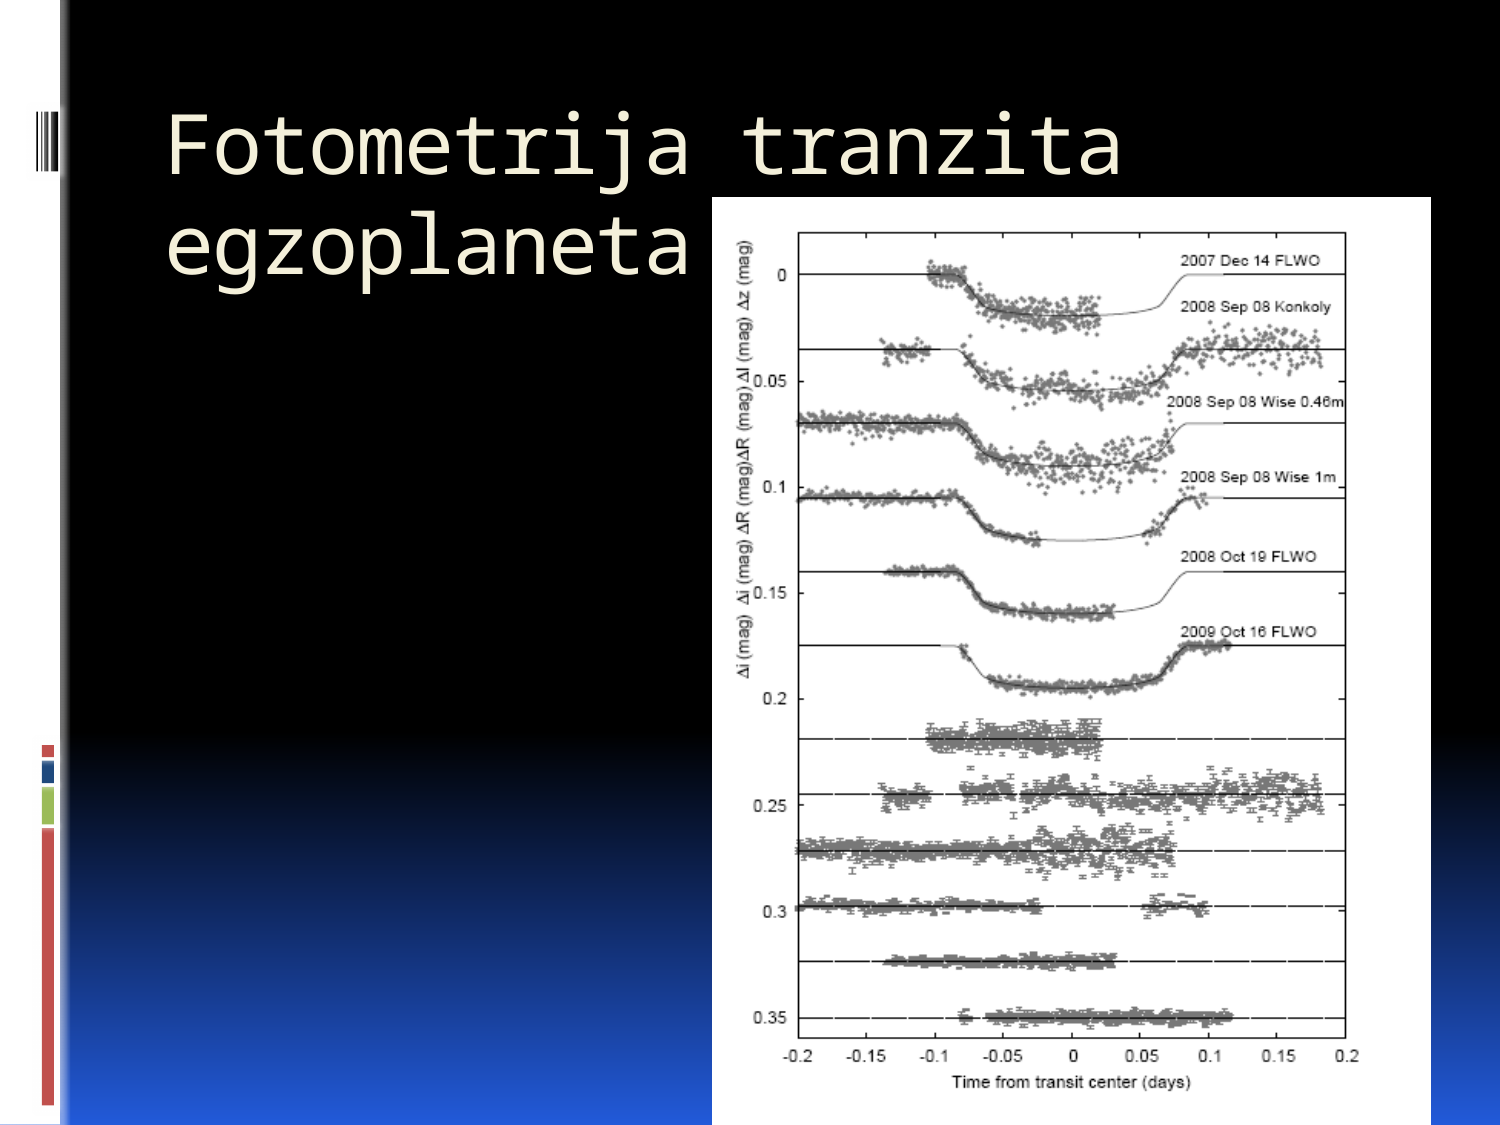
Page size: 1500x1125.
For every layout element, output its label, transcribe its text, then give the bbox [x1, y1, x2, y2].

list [711, 196, 1431, 1125]
title Fotometrija tranzita egzoplaneta [150, 83, 1425, 234]
